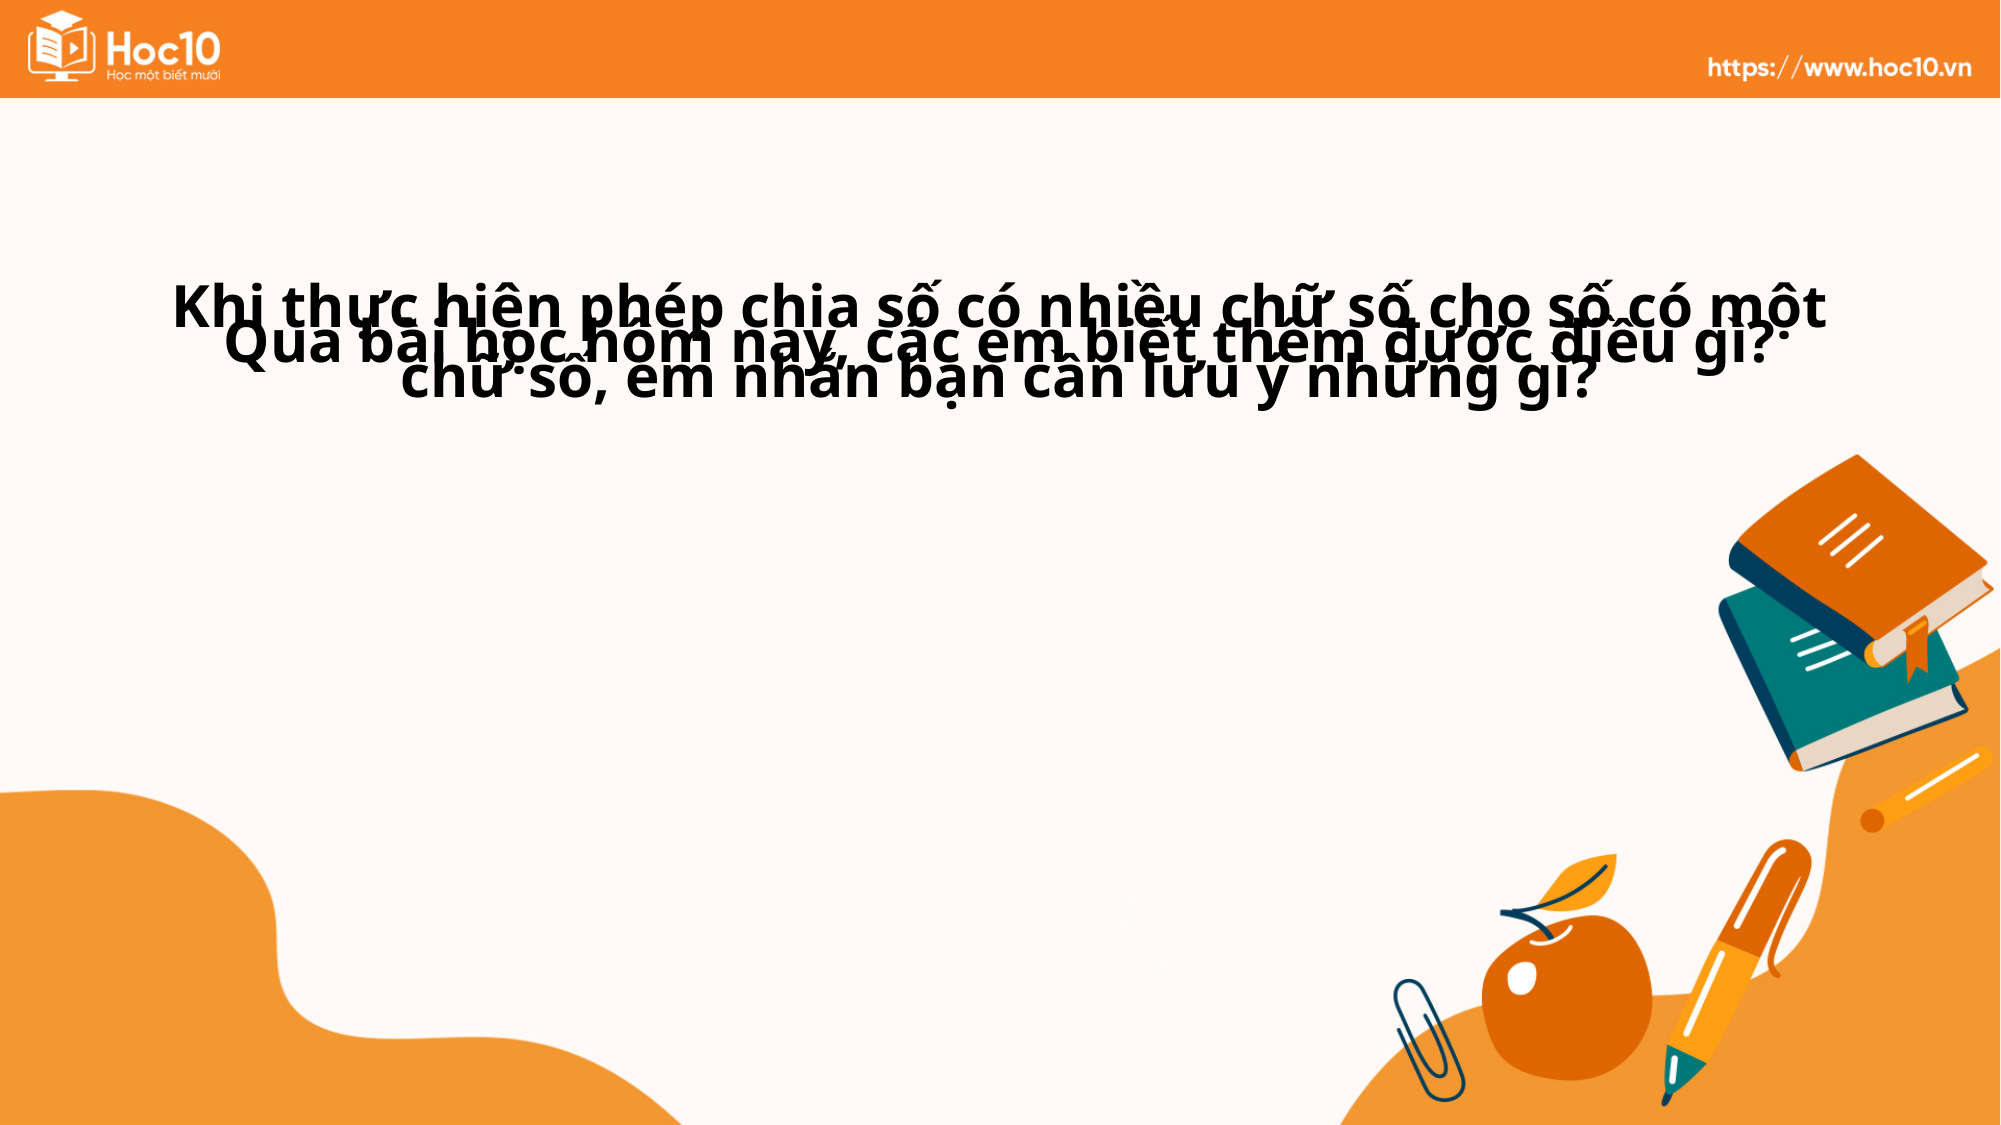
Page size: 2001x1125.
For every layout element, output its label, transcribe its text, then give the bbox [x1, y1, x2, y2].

text_box Khi thực hiện phép chia số có nhiều chữ số cho số có một chữ số, em nhắn bạn cần lưu ý những gì? [144, 261, 1856, 416]
picture [0, 0, 2001, 1125]
